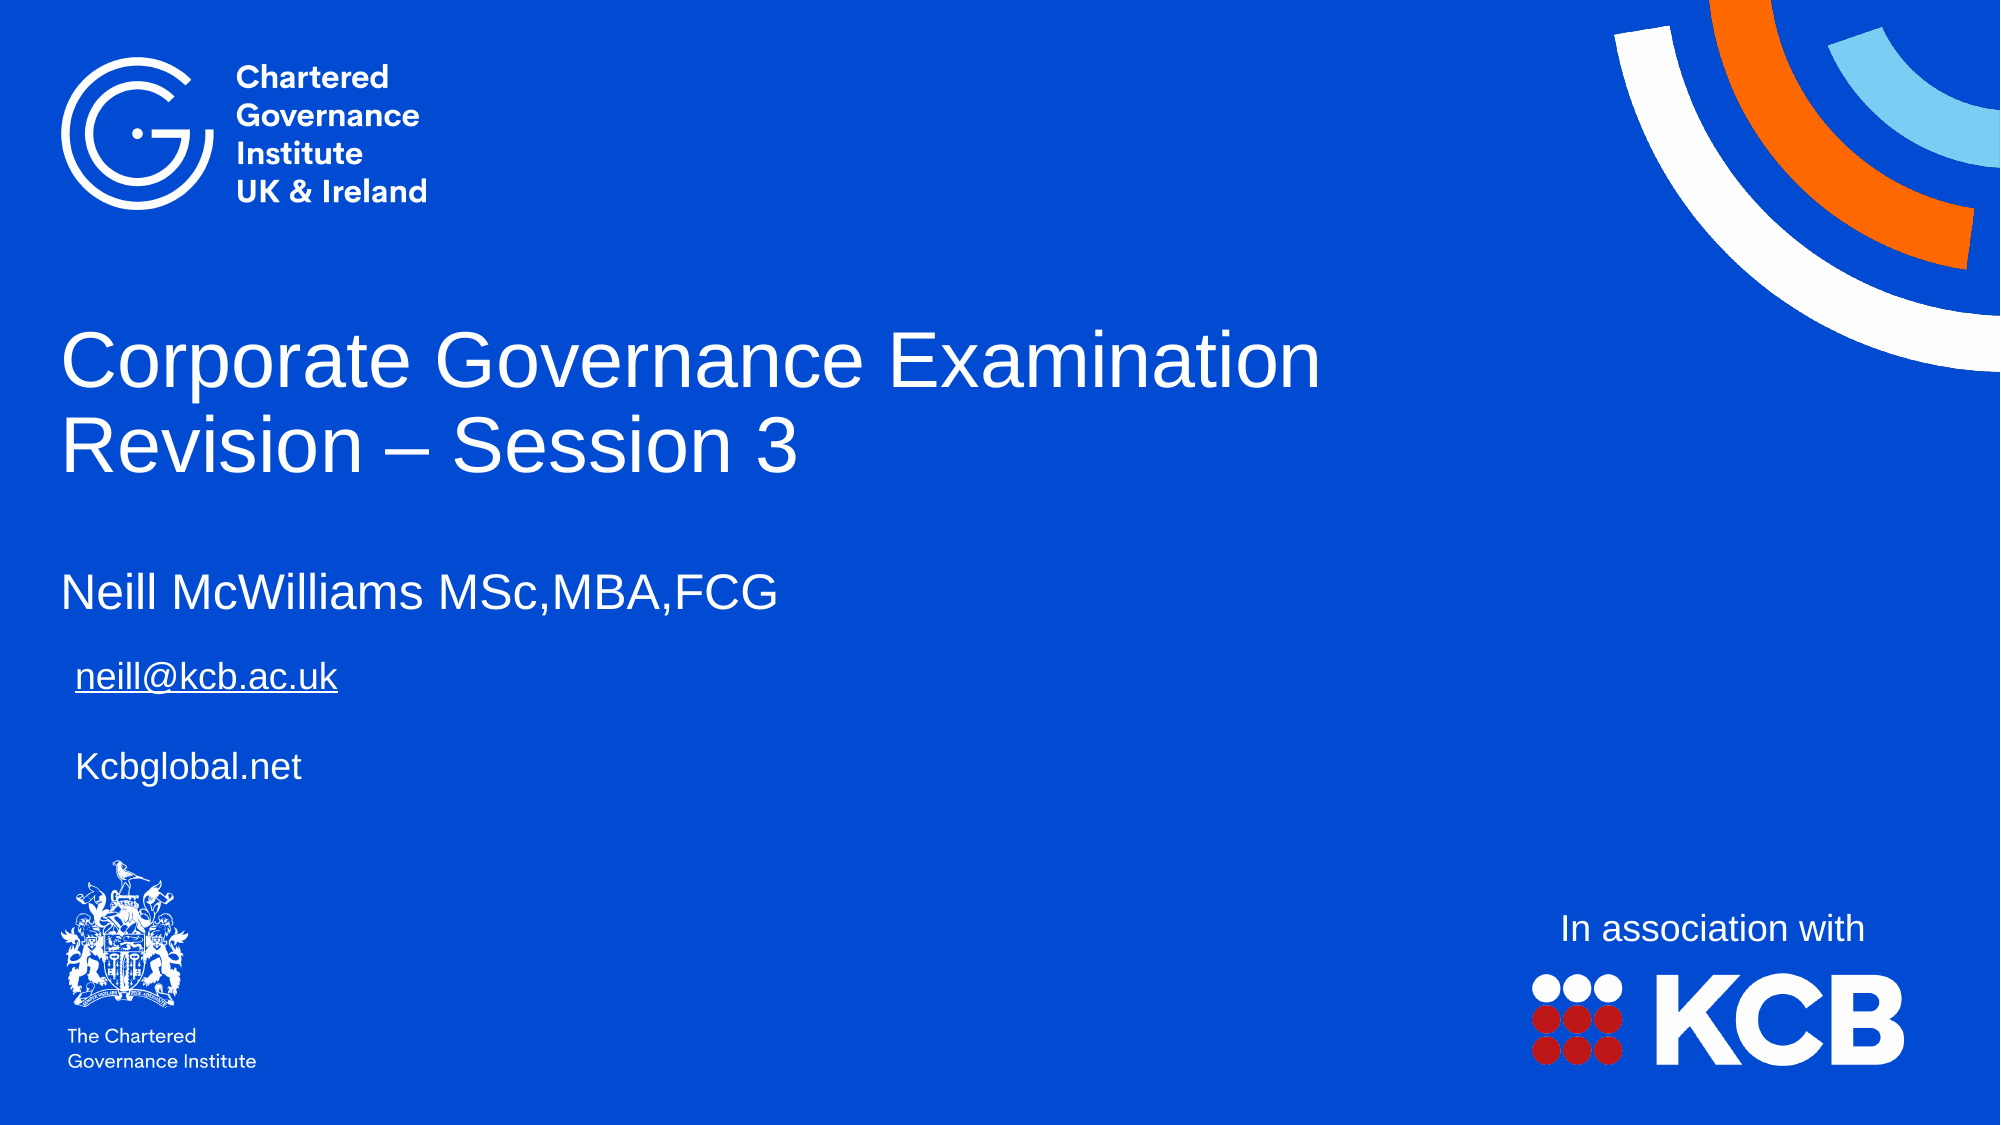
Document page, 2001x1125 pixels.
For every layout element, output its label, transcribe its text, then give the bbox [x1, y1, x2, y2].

picture [61, 860, 256, 1068]
text_box neill@kcb.ac.uk Kcbglobal.net [60, 644, 1061, 794]
picture [61, 57, 426, 210]
title Corporate Governance Examination Revision – Session 3 [60, 312, 1419, 480]
subtitle Neill McWilliams MSc,MBA,FCG [60, 480, 1591, 645]
text_box In association with [1545, 896, 1904, 957]
picture [1614, 0, 2000, 372]
picture [1532, 973, 1904, 1067]
